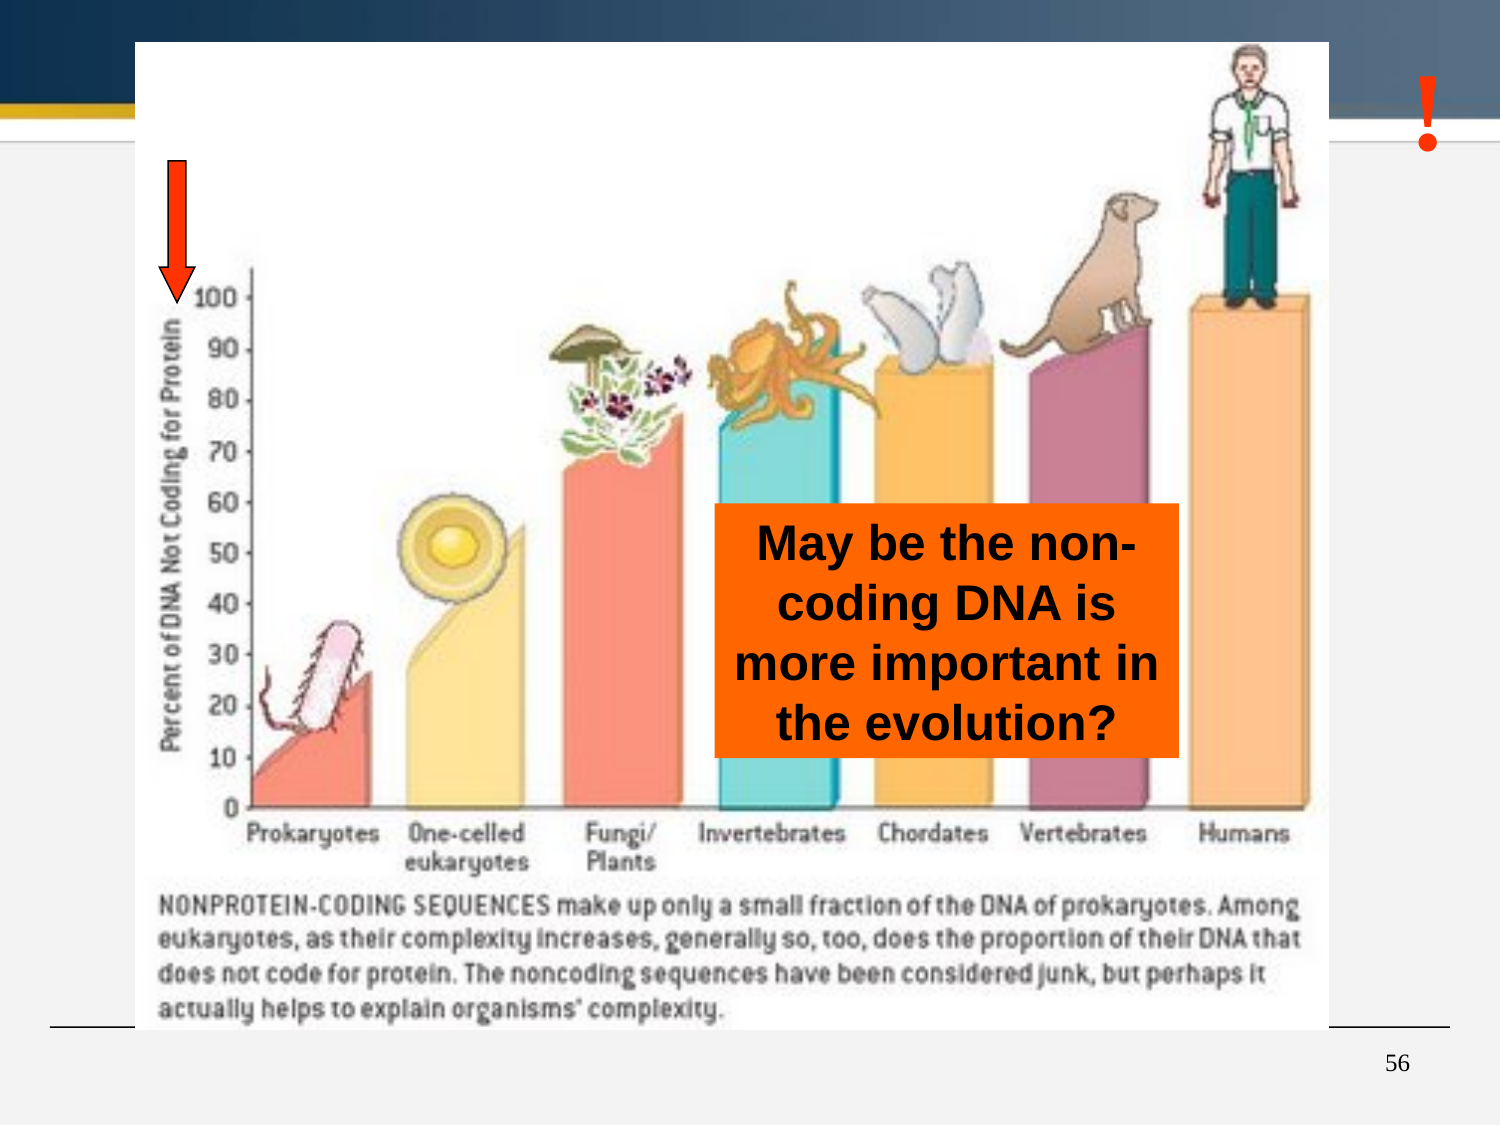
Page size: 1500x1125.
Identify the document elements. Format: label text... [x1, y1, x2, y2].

text_box ! [1394, 30, 1462, 181]
slide_number 56 [1074, 1038, 1426, 1118]
picture [0, 0, 1500, 1125]
